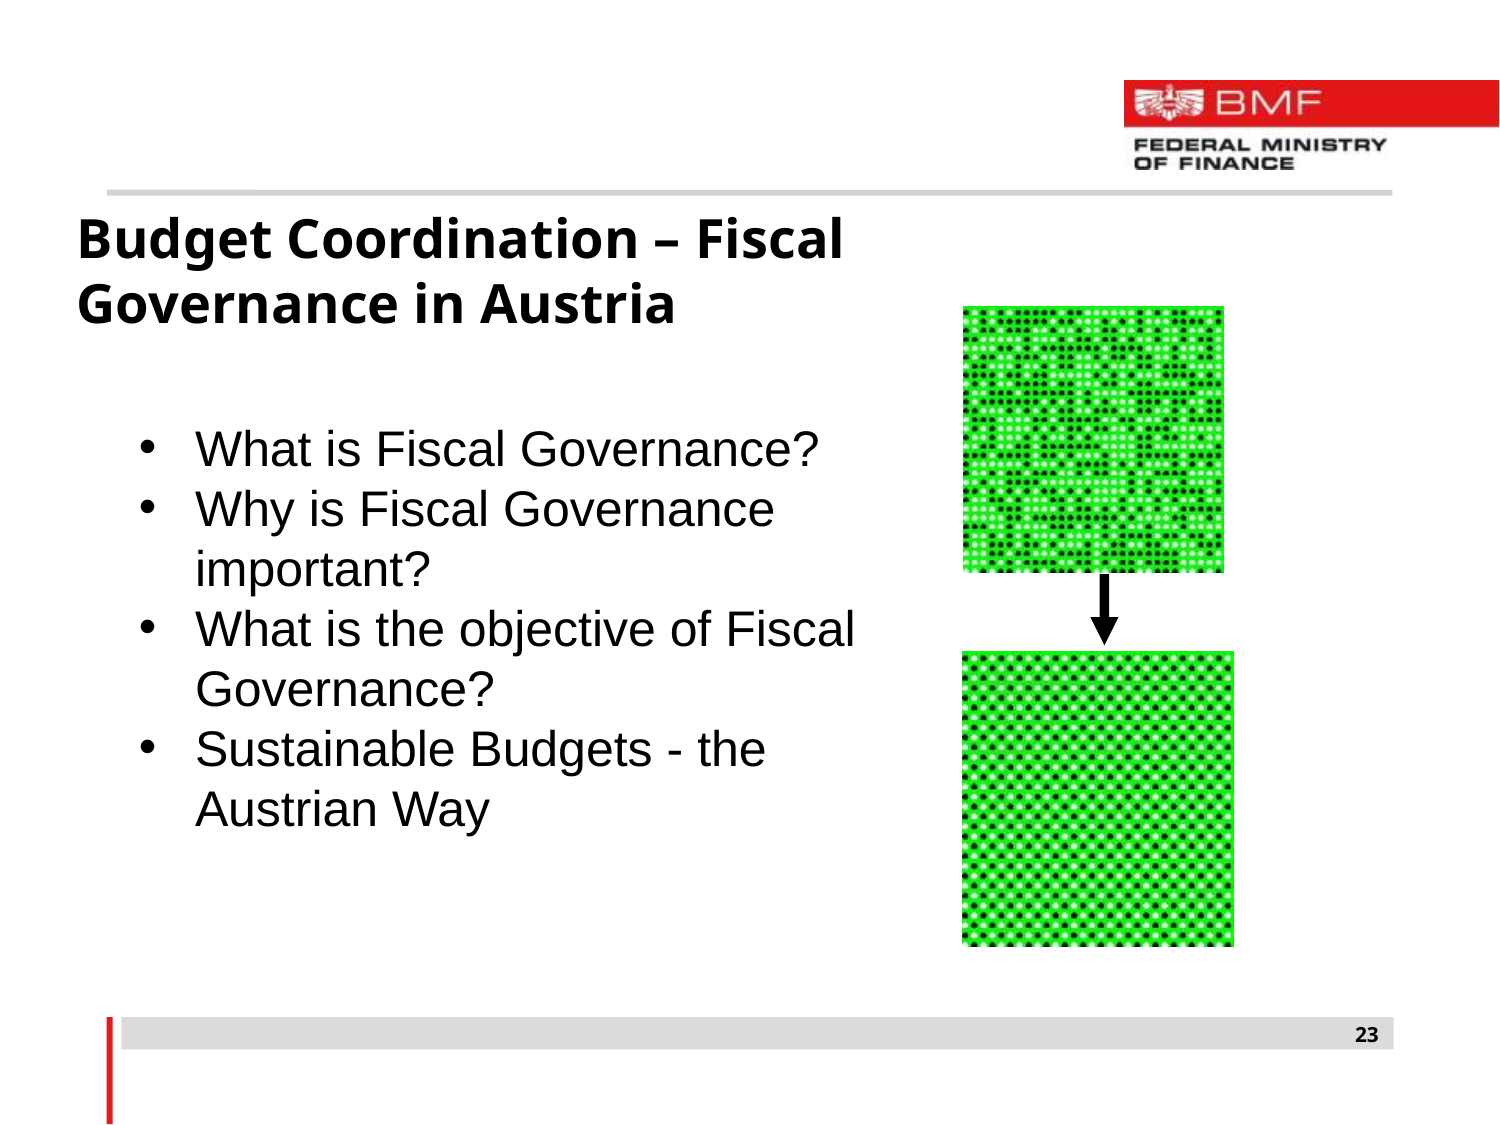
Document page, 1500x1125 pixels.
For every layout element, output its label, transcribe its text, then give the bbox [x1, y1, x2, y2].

picture [1124, 80, 1500, 170]
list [962, 306, 1224, 573]
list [961, 651, 1235, 947]
text_box [1098, 581, 1111, 646]
slide_number 23 [1296, 1014, 1393, 1066]
text_box What is Fiscal Governance? Why is Fiscal Governance important? What is the objective of Fiscal Governance? Sustainable Budgets - the Austrian Way [123, 408, 904, 844]
title Budget Coordination – Fiscal Governance in Austria [76, 208, 997, 330]
